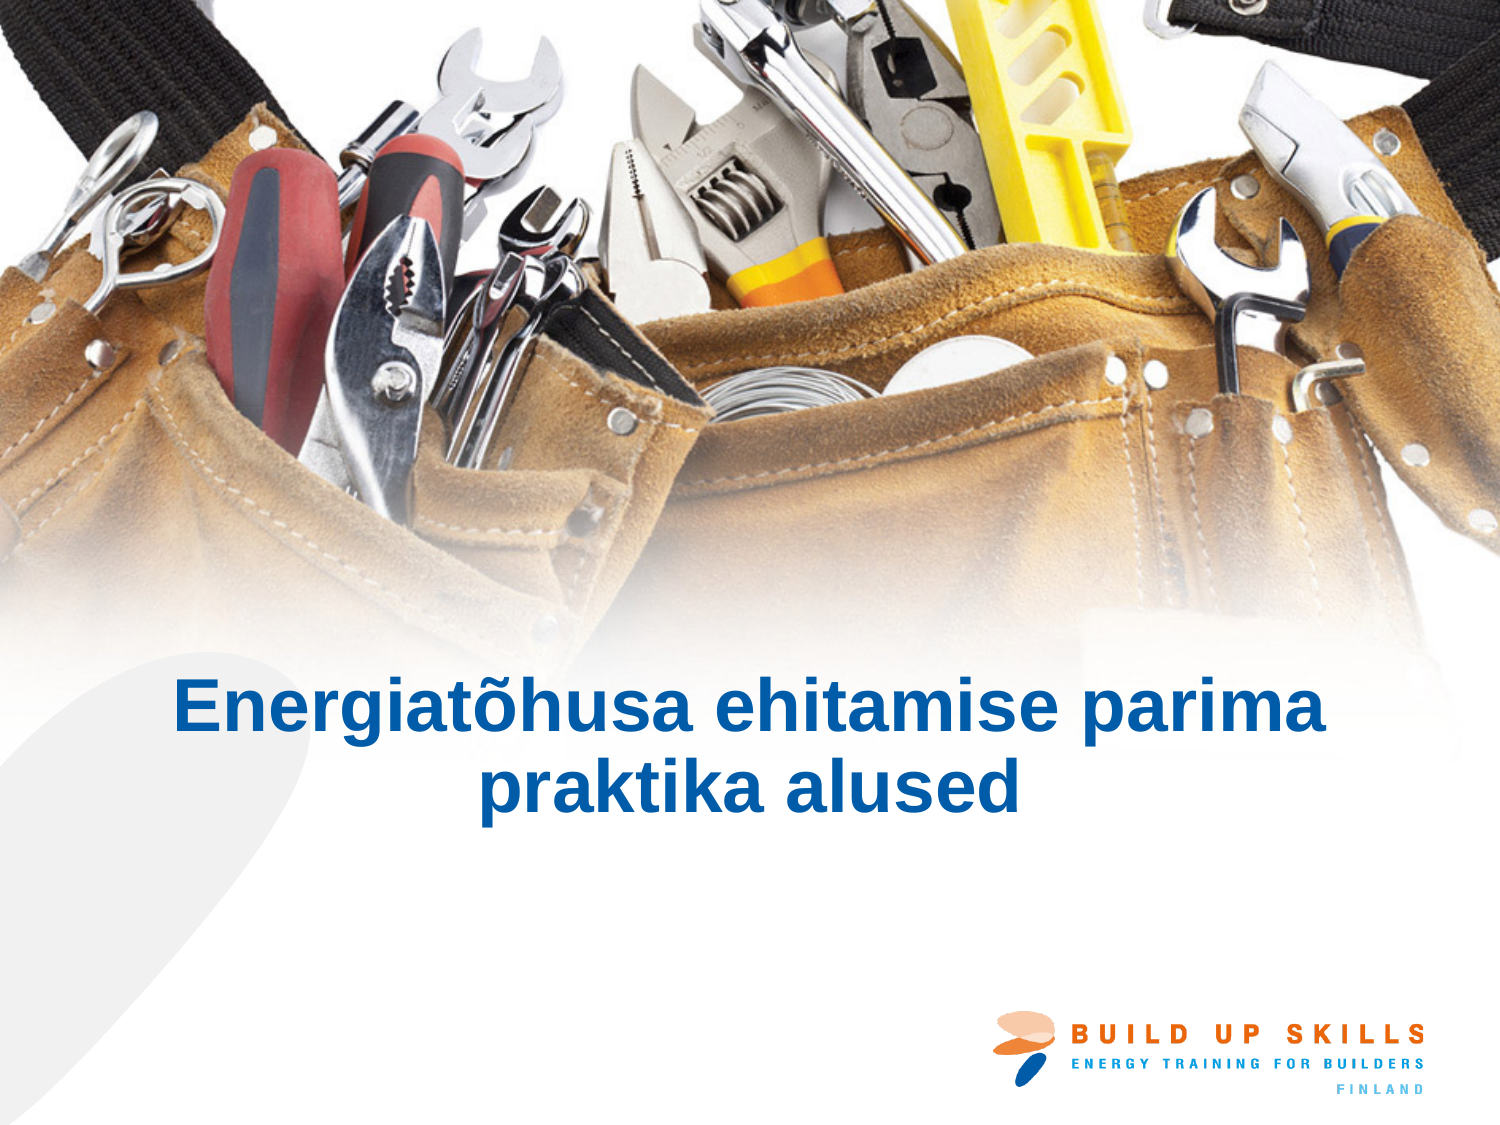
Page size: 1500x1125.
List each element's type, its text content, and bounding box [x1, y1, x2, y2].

picture [0, 0, 1500, 1125]
title Energiatõhusa ehitamise parima praktika alused [76, 586, 1424, 858]
